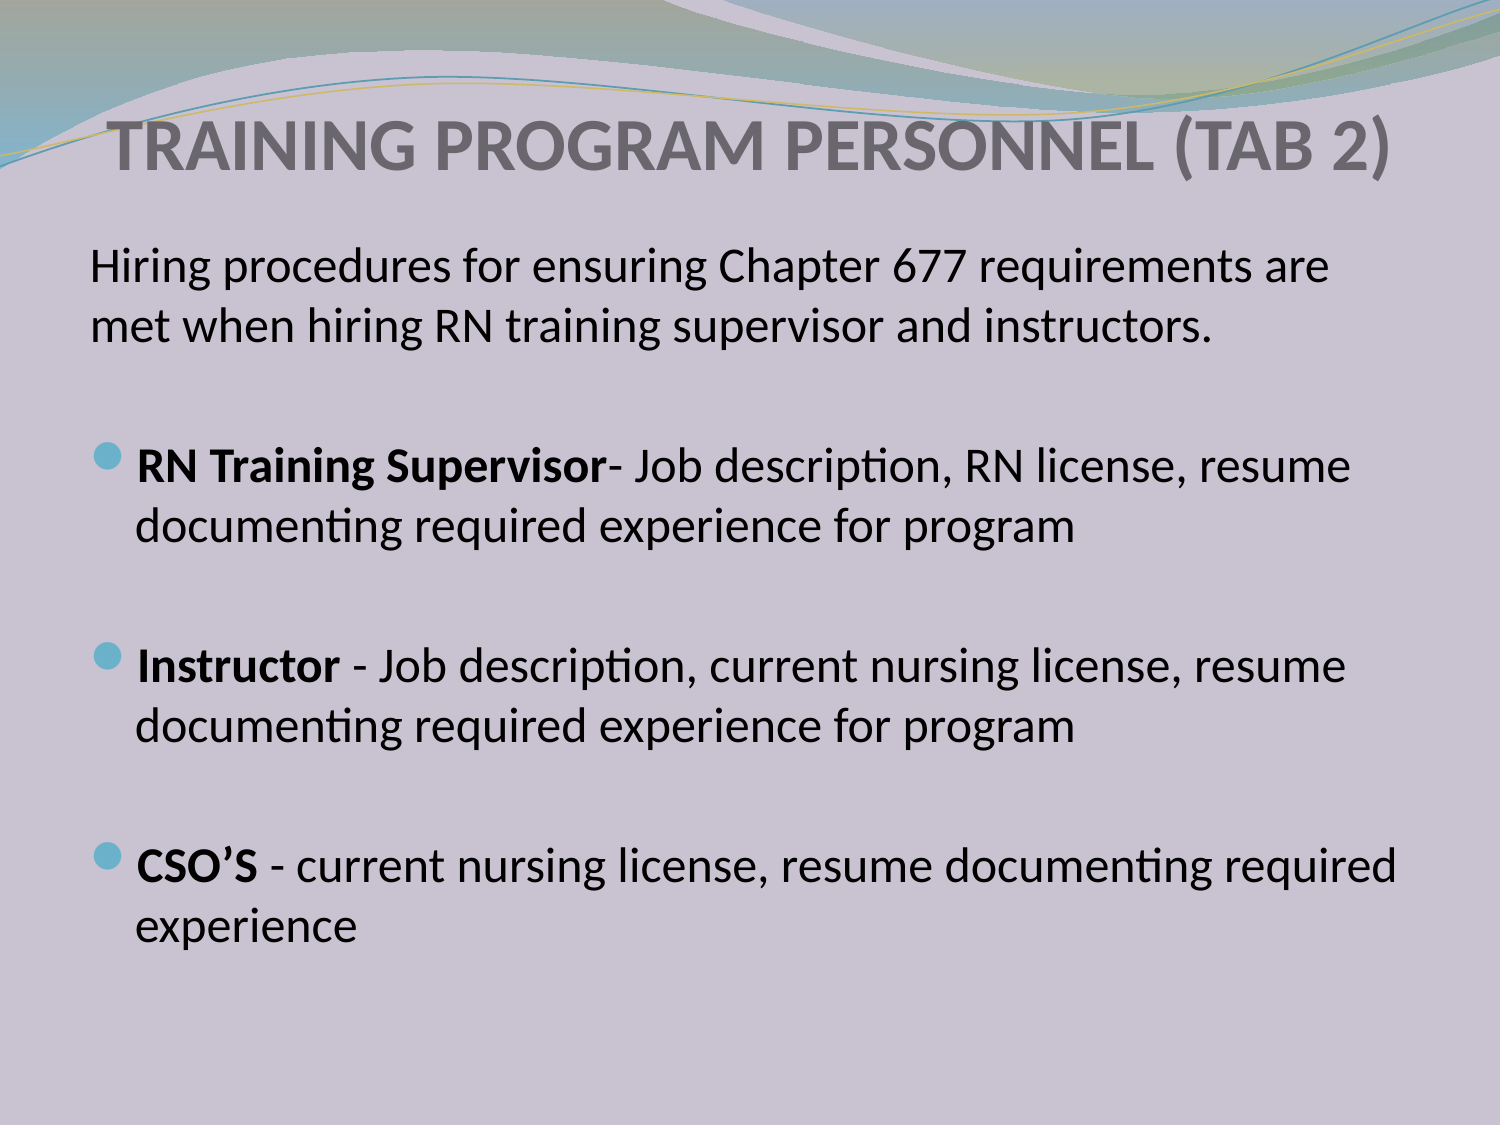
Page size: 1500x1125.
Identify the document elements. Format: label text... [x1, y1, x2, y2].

title TRAINING PROGRAM PERSONNEL (TAB 2) [75, 24, 1425, 224]
list Hiring procedures for ensuring Chapter 677 requirements are met when hiring RN training supervisor and instructors. RN Training Supervisor- Job description, RN license, resume documenting required experience for program Instructor - Job description, current nursing license, resume documenting required experience for program CSO’S - current nursing license, resume documenting required experience [75, 224, 1425, 1038]
